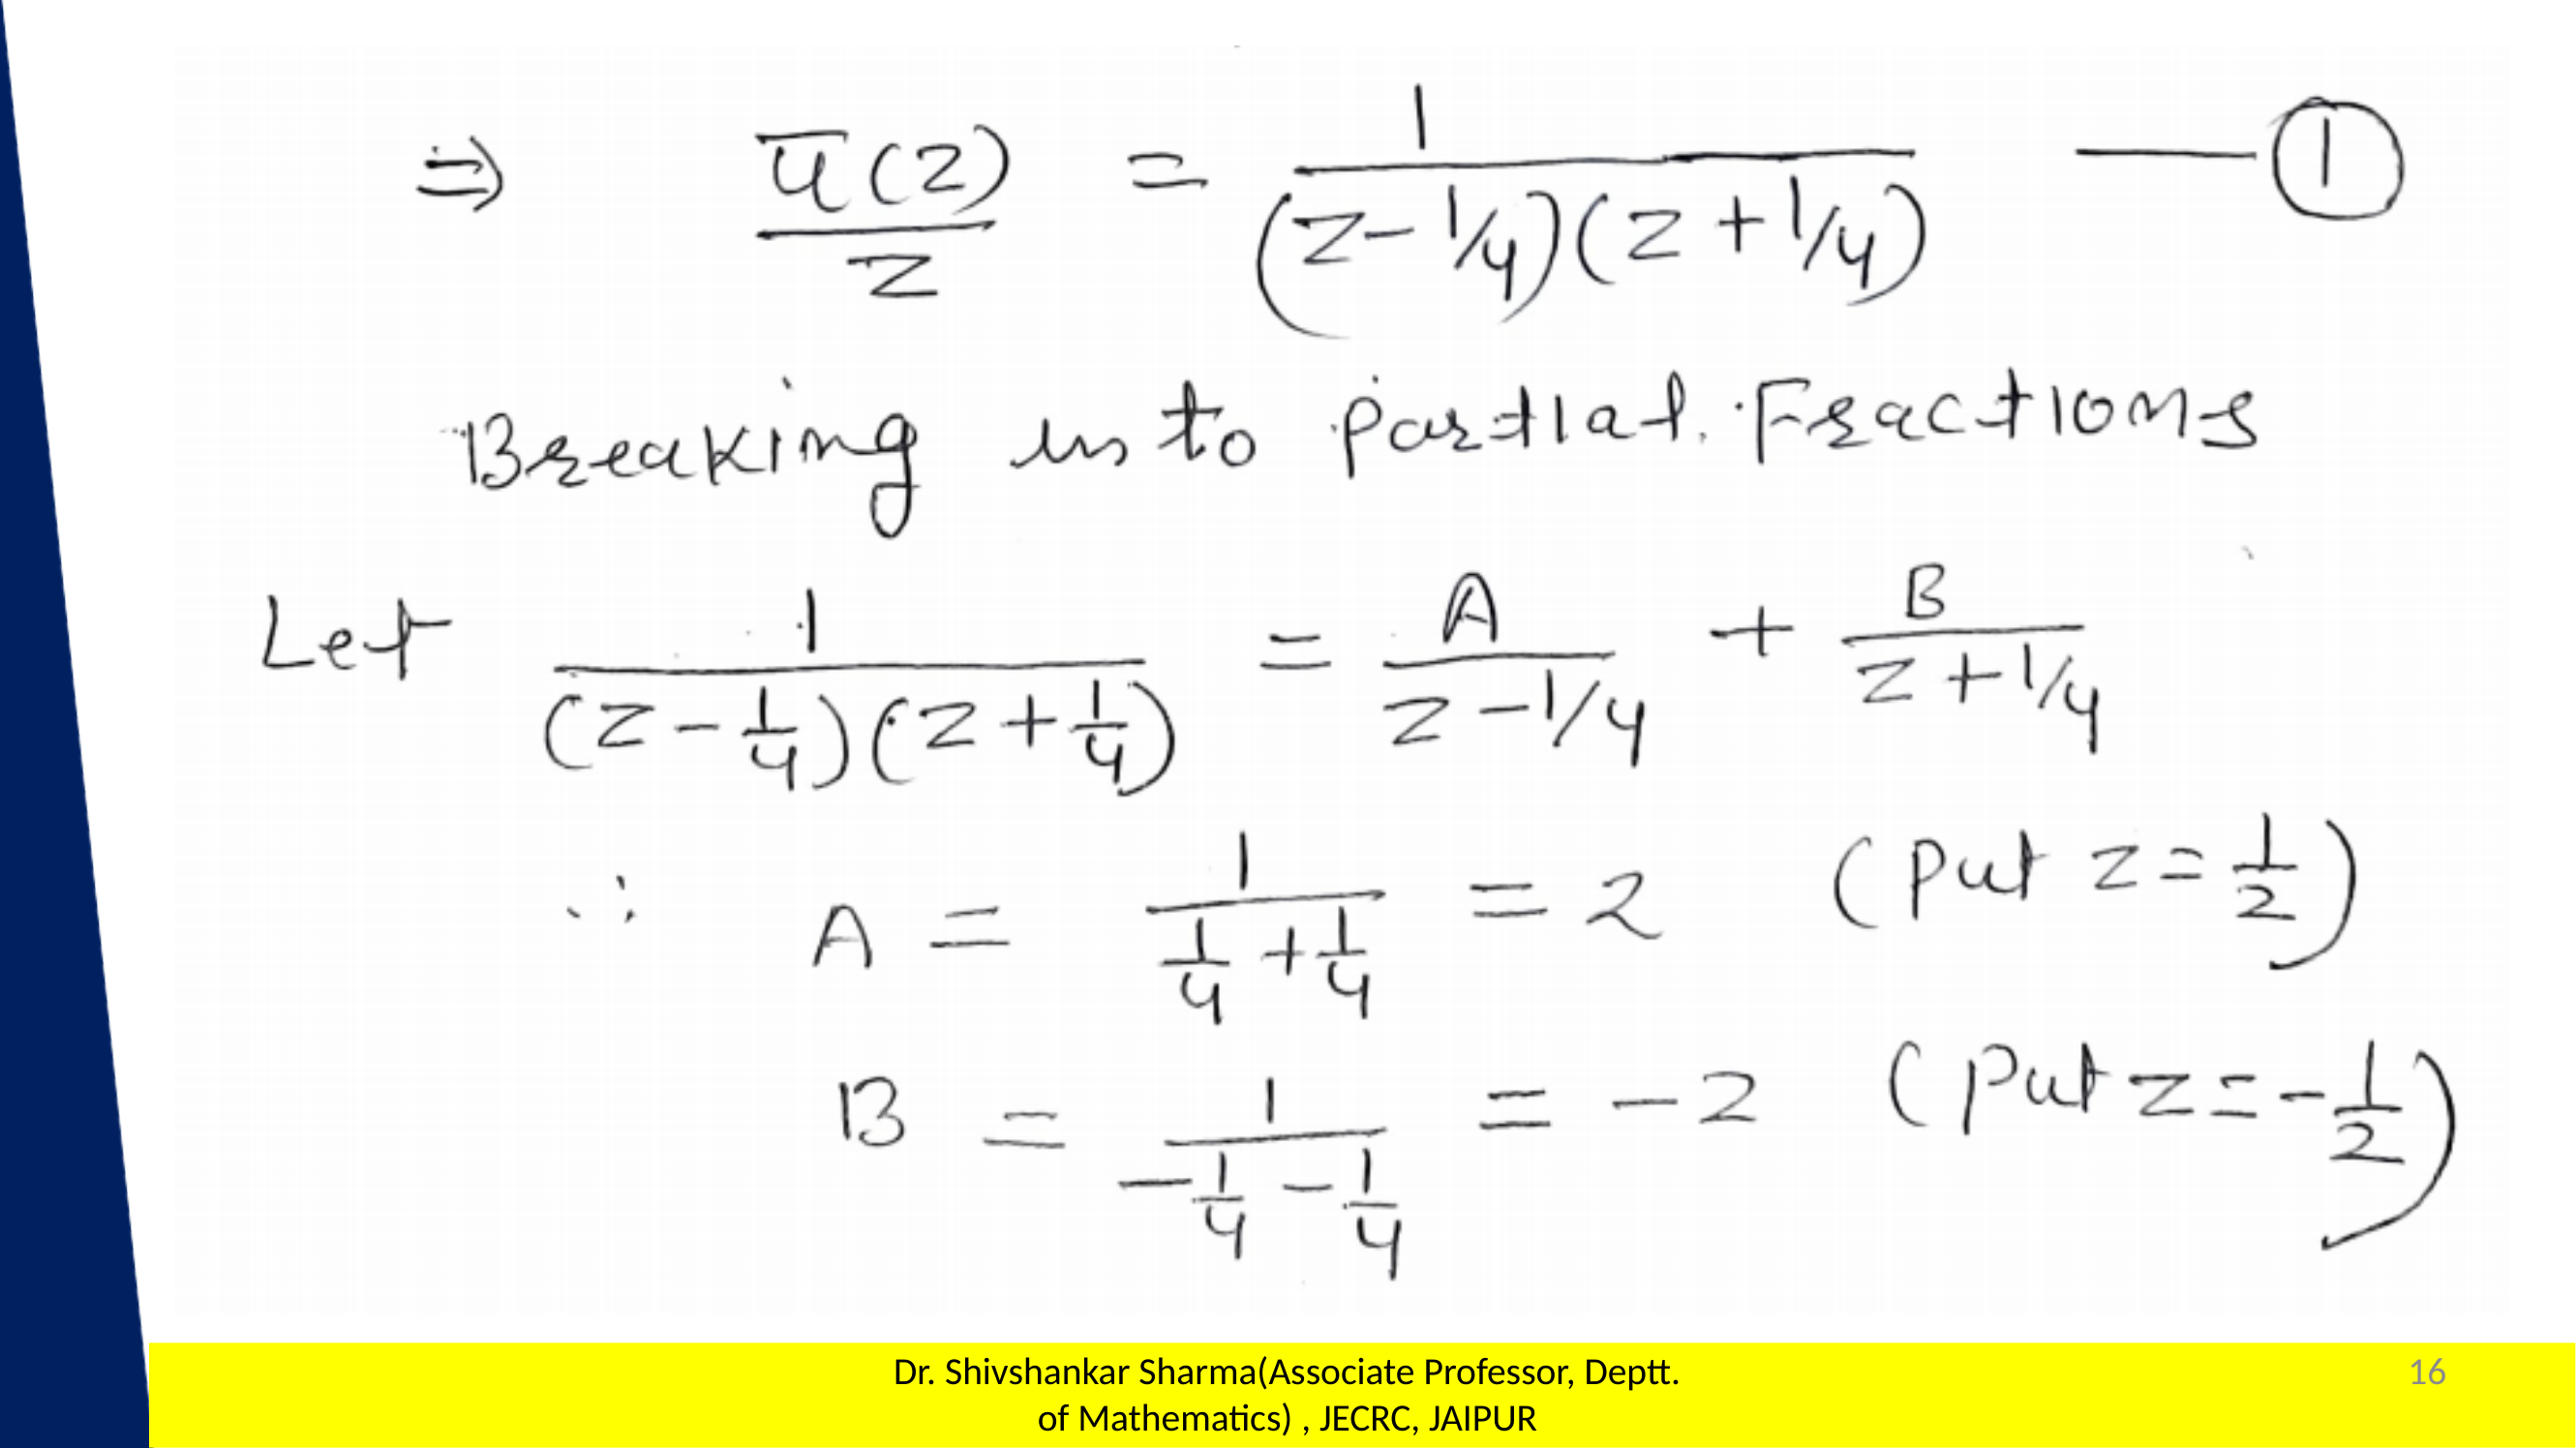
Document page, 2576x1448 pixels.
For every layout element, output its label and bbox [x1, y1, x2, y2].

picture [173, 45, 2510, 1317]
text_box [0, 0, 2576, 1448]
